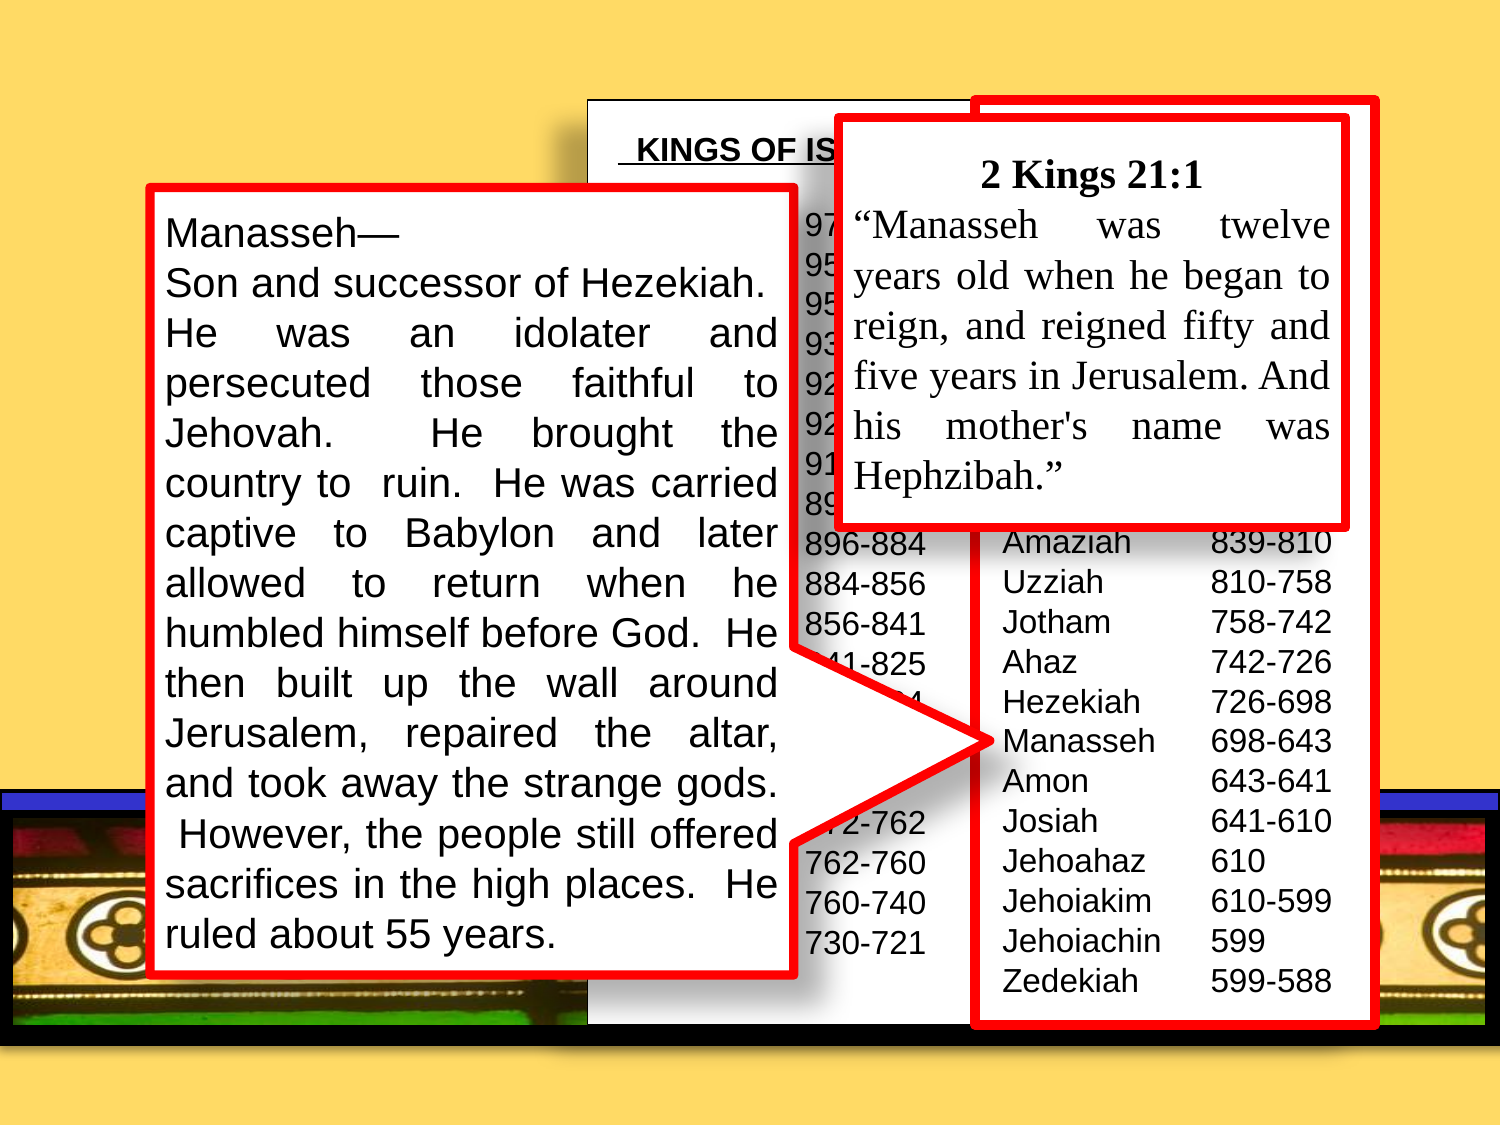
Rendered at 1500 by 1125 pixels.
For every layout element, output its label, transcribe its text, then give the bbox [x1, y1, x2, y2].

text_box [585, 98, 973, 185]
text_box Manasseh— Son and successor of Hezekiah. He was an idolater and persecuted those faithful to Jehovah. He brought the country to ruin. He was carried captive to Babylon and later allowed to return when he humbled himself before God. He then built up the wall around Jerusalem, repaired the altar, and took away the strange gods. However, the people still offered sacrifices in the high places. He ruled about 55 years. [147, 185, 992, 816]
text_box [1377, 789, 1500, 814]
text_box [973, 98, 1377, 816]
text_box 2 Kings 21:1 “Manasseh was twelve years old when he began to reign, and reigned fifty and five years in Jerusalem. And his mother's name was Hephzibah.” [836, 115, 1348, 530]
picture [12, 817, 1486, 1026]
text_box KINGS OF ISRAEL Jeroboam 975-954 Nadab 954-953 Baasha 953-930 Elah 930-929 Zimri 929 Omri 929-918 Ahab 918-897 Ahaziah 897-896 Joram 896-884 Jehu 884-856 Jehoahaz 856-841 Joash 841-825 Jeroboam II 825-784 Zechariah 773 Shallum 772 Menahem 772-762 Pekahiah 762-760 Pekah 760-740 Hoshea 730-721 [840, 569, 973, 724]
text_box KINGS OF ISRAEL Jeroboam 975-954 Nadab 954-953 Baasha 953-930 Elah 930-929 Zimri 929 Omri 929-918 Ahab 918-897 Ahaziah 897-896 Joram 896-884 Jehu 884-856 Jehoahaz 856-841 Joash 841-825 Jeroboam II 825-784 Zechariah 773 Shallum 772 Menahem 772-762 Pekahiah 762-760 Pekah 760-740 Hoshea 730-721 [601, 111, 973, 185]
text_box [0, 789, 147, 814]
